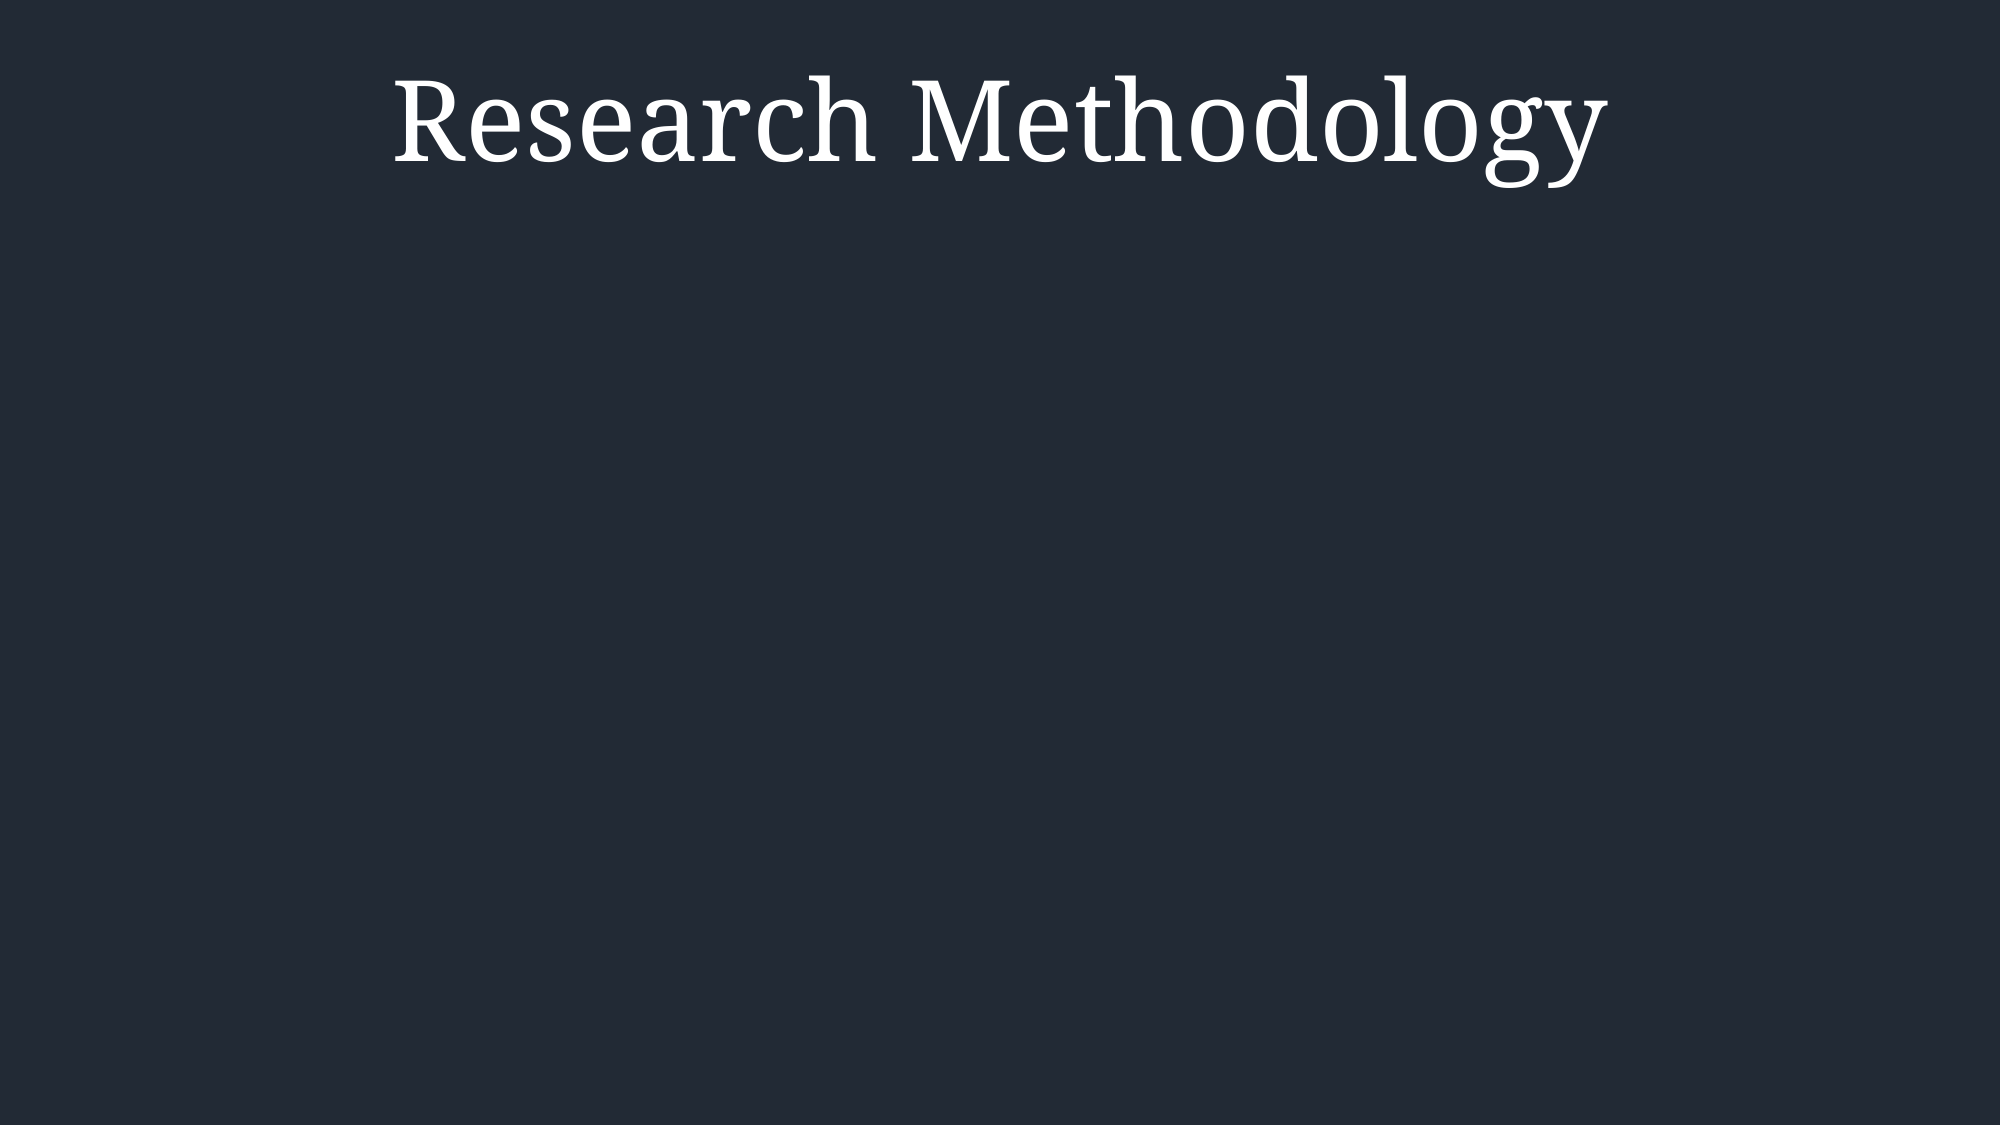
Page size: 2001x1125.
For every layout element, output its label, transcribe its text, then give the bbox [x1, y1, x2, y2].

title Research Methodology [137, 59, 1863, 190]
